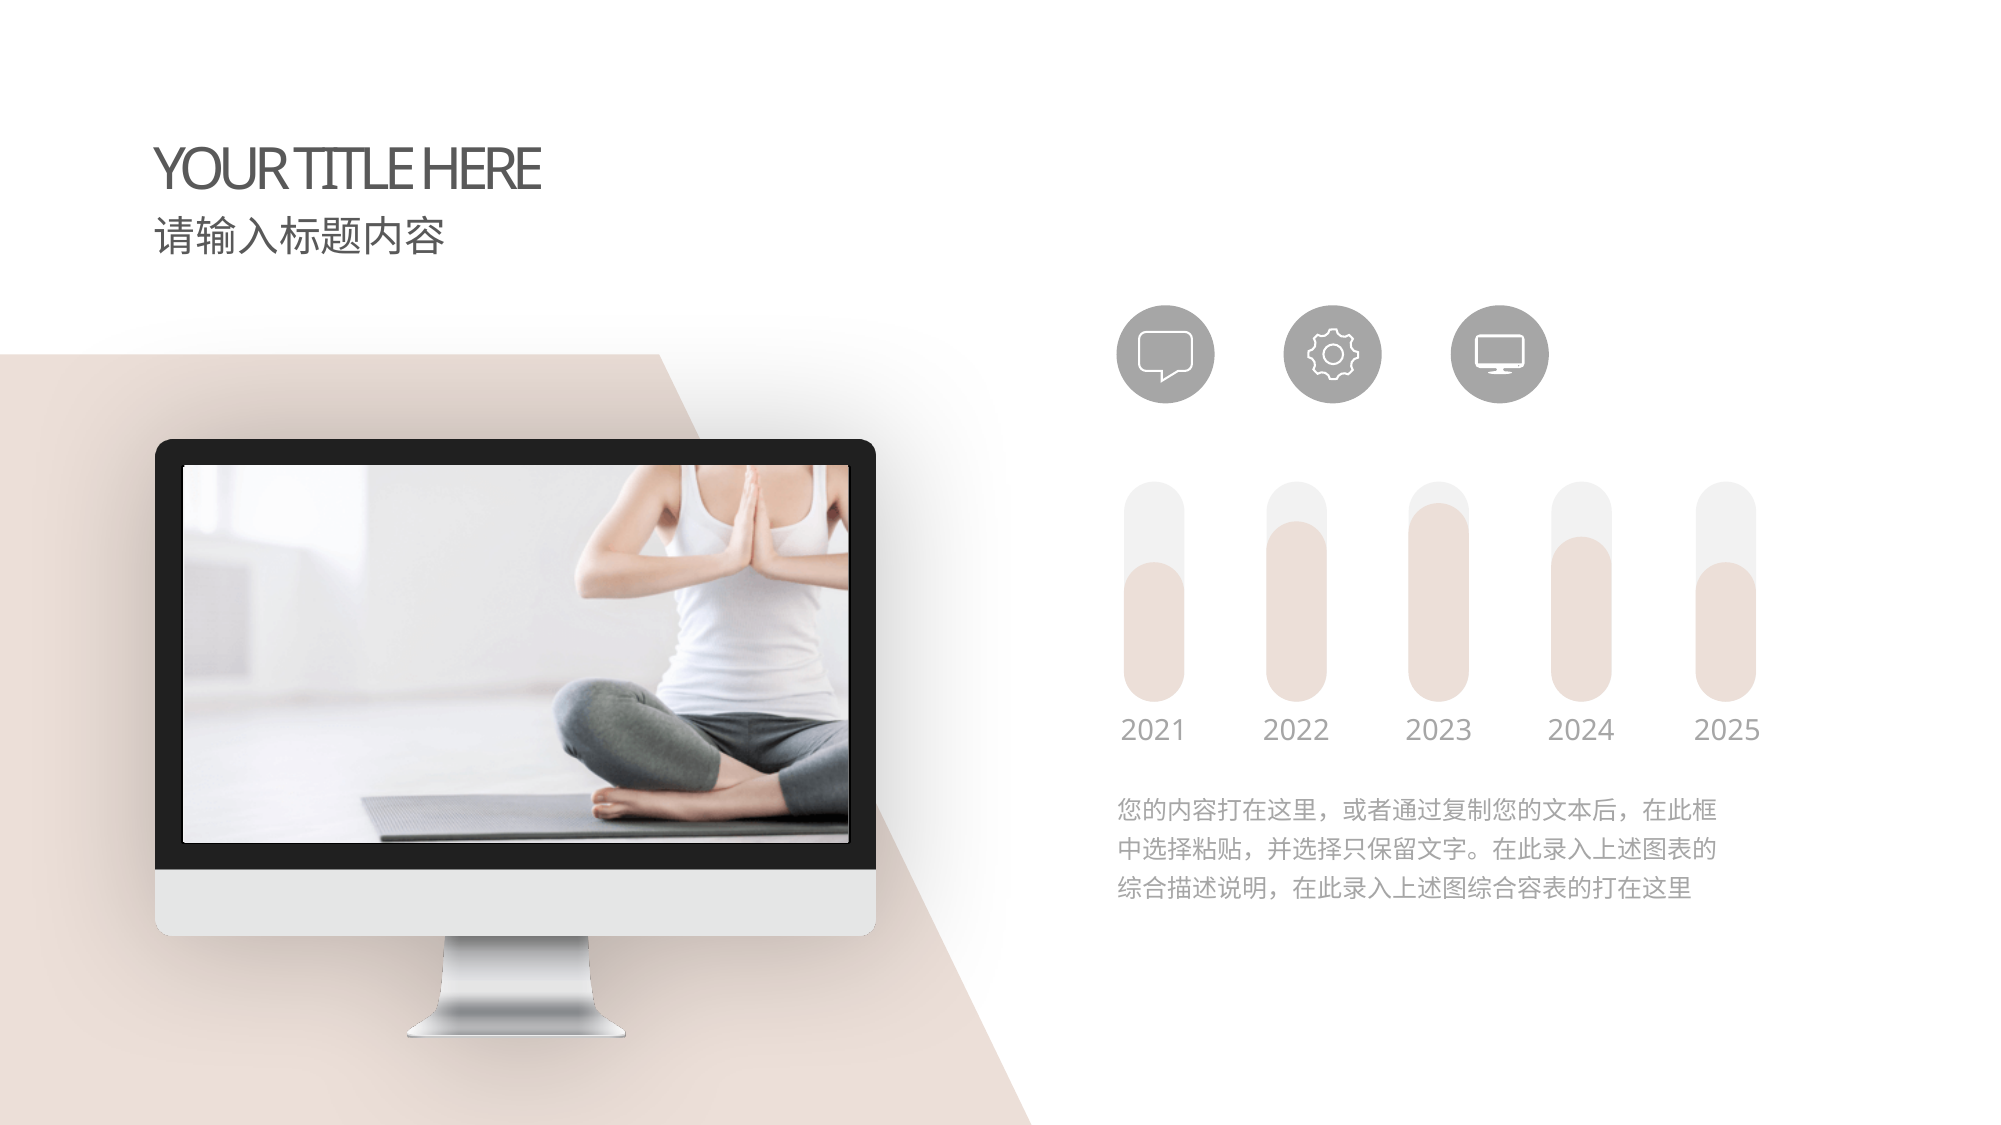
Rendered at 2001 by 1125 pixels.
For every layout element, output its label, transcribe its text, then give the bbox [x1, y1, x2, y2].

text_box 您的内容打在这里，或者通过复制您的文本后，在此框中选择粘贴，并选择只保留文字。在此录入上述图表的综合描述说明，在此录入上述图综合容表的打在这里 [1102, 778, 1756, 910]
text_box [1282, 304, 1383, 405]
text_box [1138, 330, 1193, 383]
text_box [1115, 304, 1216, 405]
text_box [138, 123, 942, 268]
text_box [1307, 328, 1360, 381]
text_box [0, 354, 1032, 1125]
text_box [1449, 304, 1550, 405]
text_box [1060, 481, 1822, 755]
picture [155, 439, 876, 1040]
text_box [1474, 334, 1525, 375]
